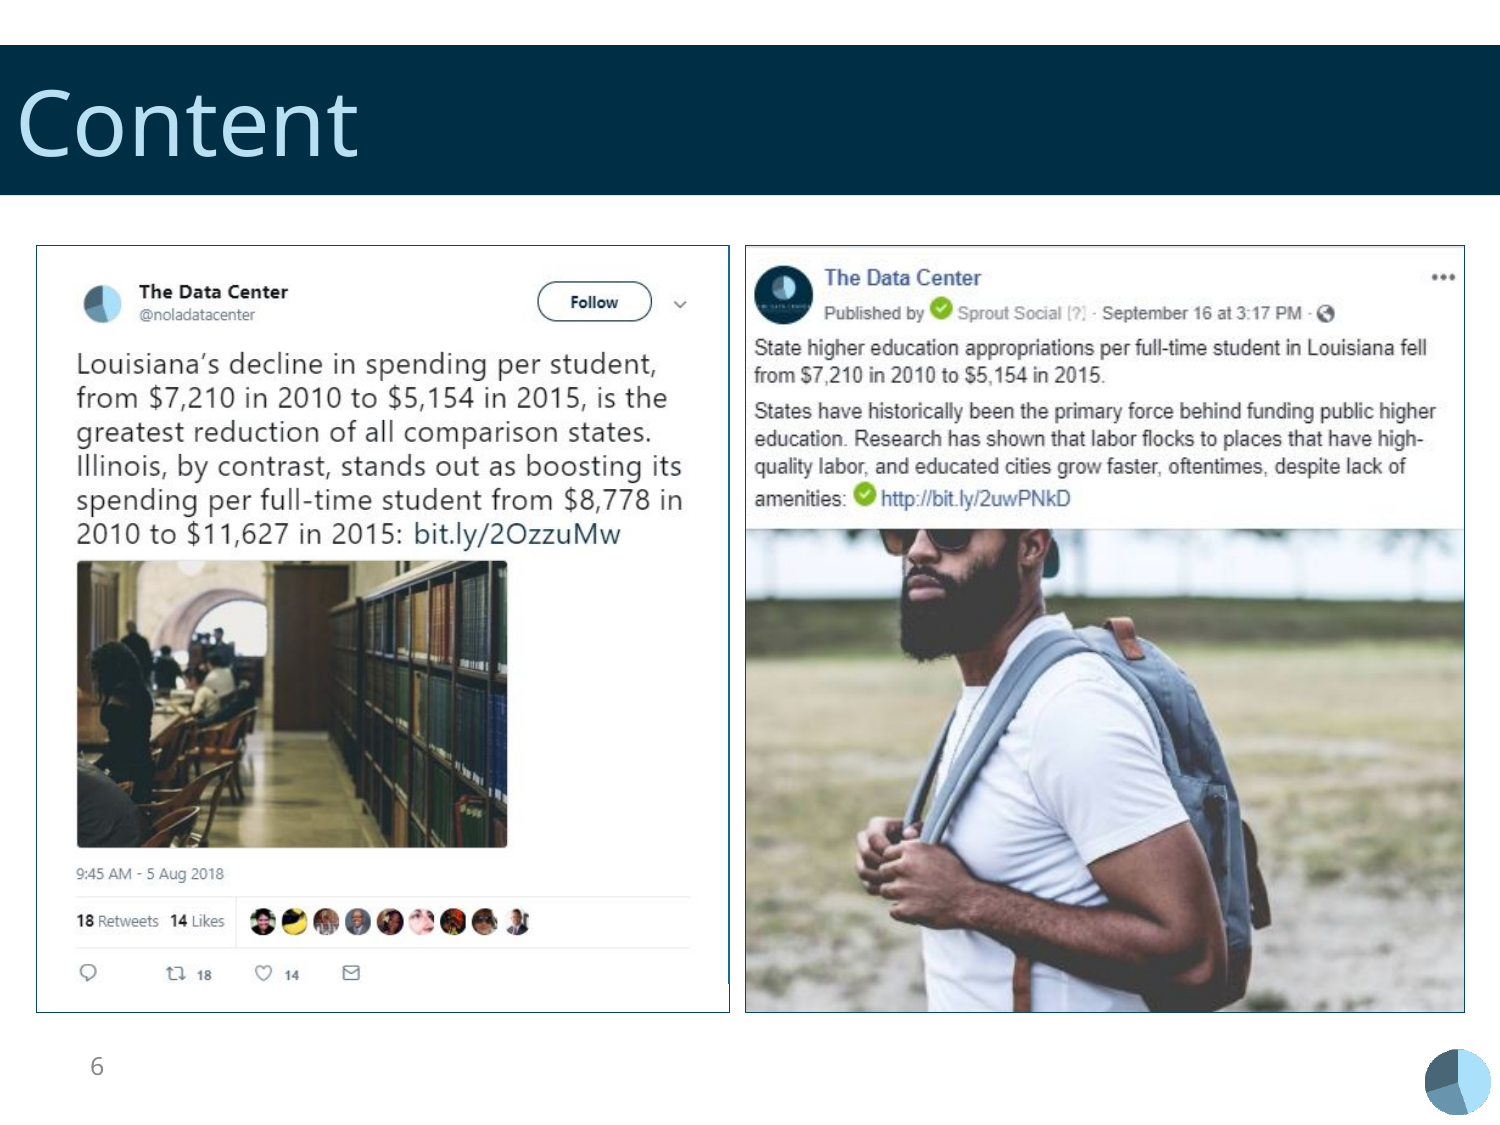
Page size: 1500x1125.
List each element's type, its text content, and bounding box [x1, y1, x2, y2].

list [36, 244, 730, 1013]
title Content [0, 45, 1500, 196]
picture [747, 247, 1463, 1011]
picture [1410, 1035, 1500, 1125]
slide_number 6 [75, 1037, 425, 1098]
